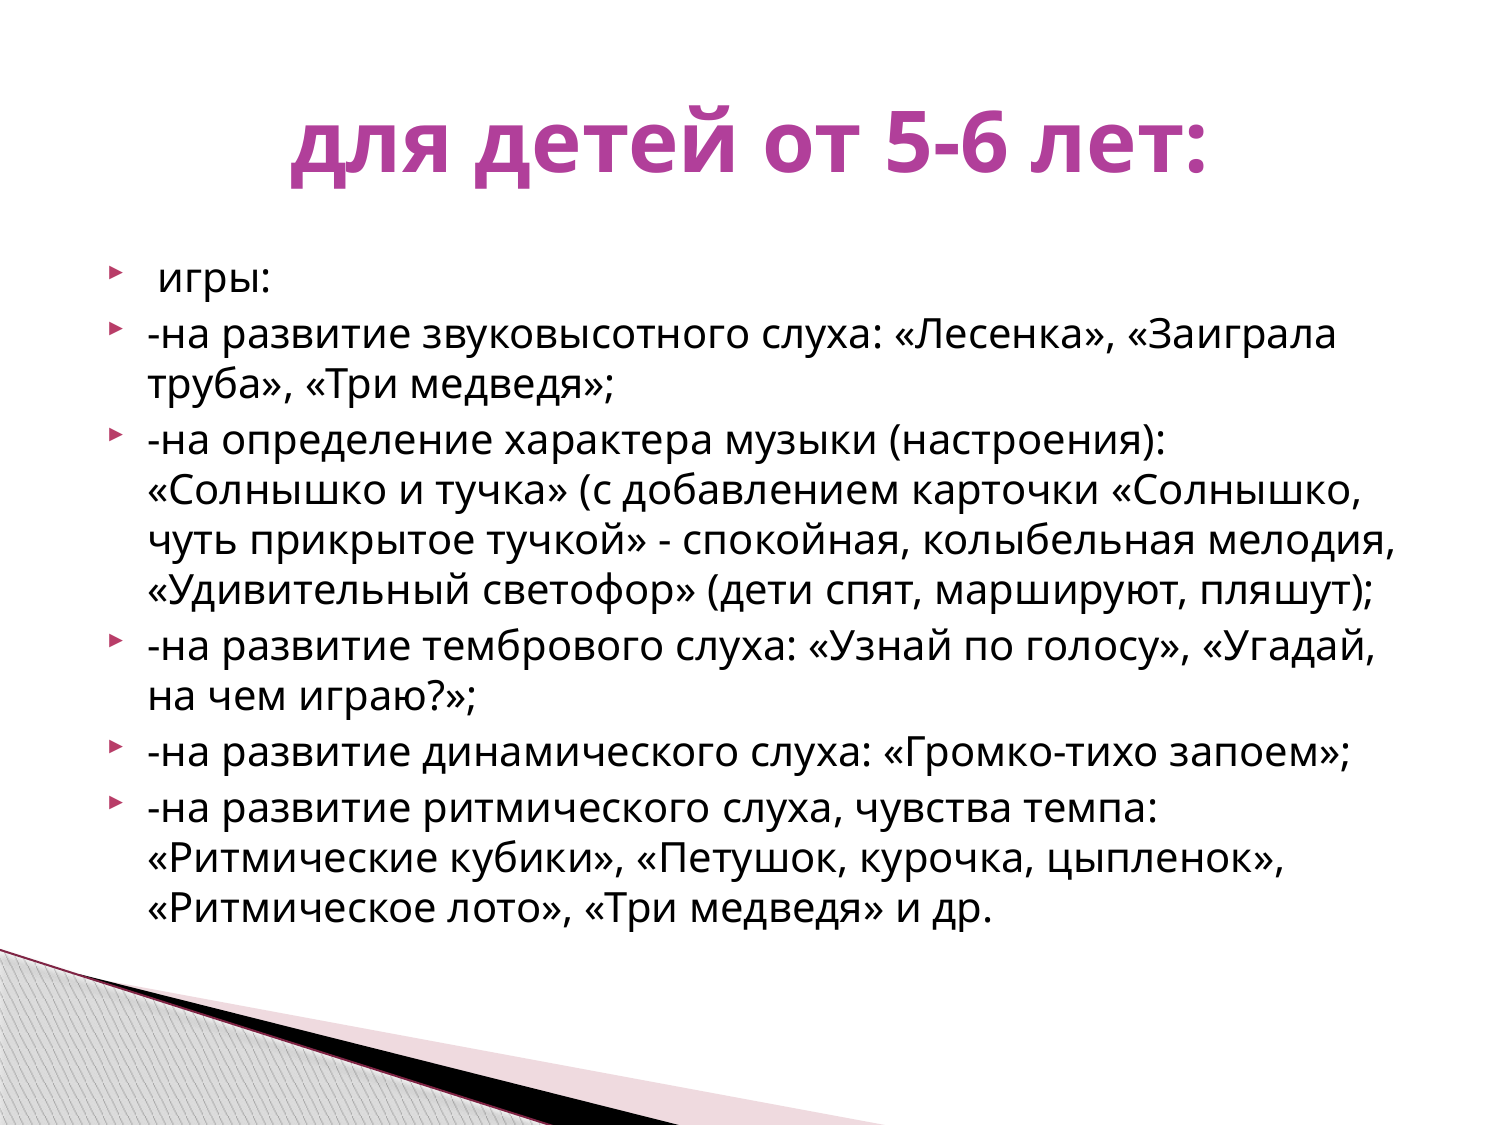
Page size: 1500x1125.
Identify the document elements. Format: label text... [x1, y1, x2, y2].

list игры: -на развитие звуковысотного слуха: «Лесенка», «Заиграла труба», «Три медведя»; -на определение характера музыки (настроения): «Солнышко и тучка» (с добавлением карточки «Солнышко, чуть прикрытое тучкой» - спокойная, колыбельная мелодия, «Удивительный светофор» (дети спят, маршируют, пляшут); -на развитие тембрового слуха: «Узнай по голосу», «Угадай, на чем играю?»; -на развитие динамического слуха: «Громко-тихо запоем»; -на развитие ритмического слуха, чувства темпа: «Ритмические кубики», «Петушок, курочка, цыпленок», «Ритмическое лото», «Три медведя» и др. [75, 243, 1425, 986]
title для детей от 5-6 лет: [75, 45, 1425, 233]
